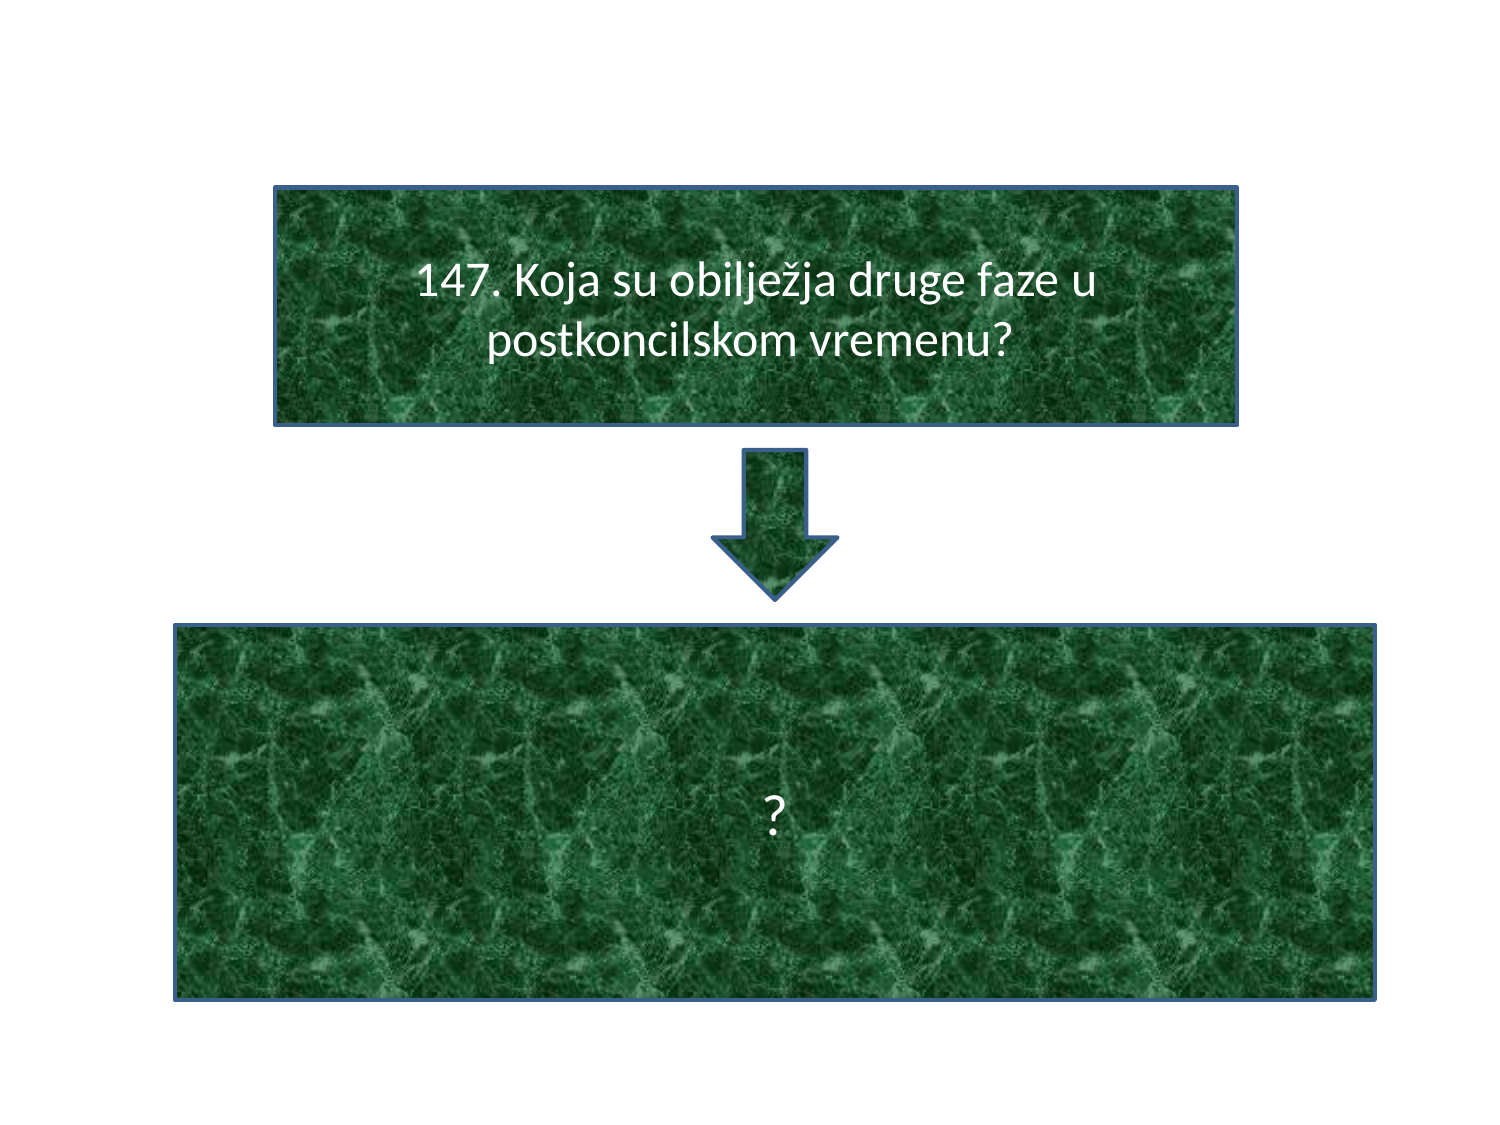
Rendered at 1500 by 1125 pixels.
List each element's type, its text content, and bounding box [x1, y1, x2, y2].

text_box [710, 447, 840, 603]
text_box ? [173, 623, 1377, 1002]
text_box 147. Koja su obilježja druge faze u postkoncilskom vremenu? [273, 185, 1239, 427]
